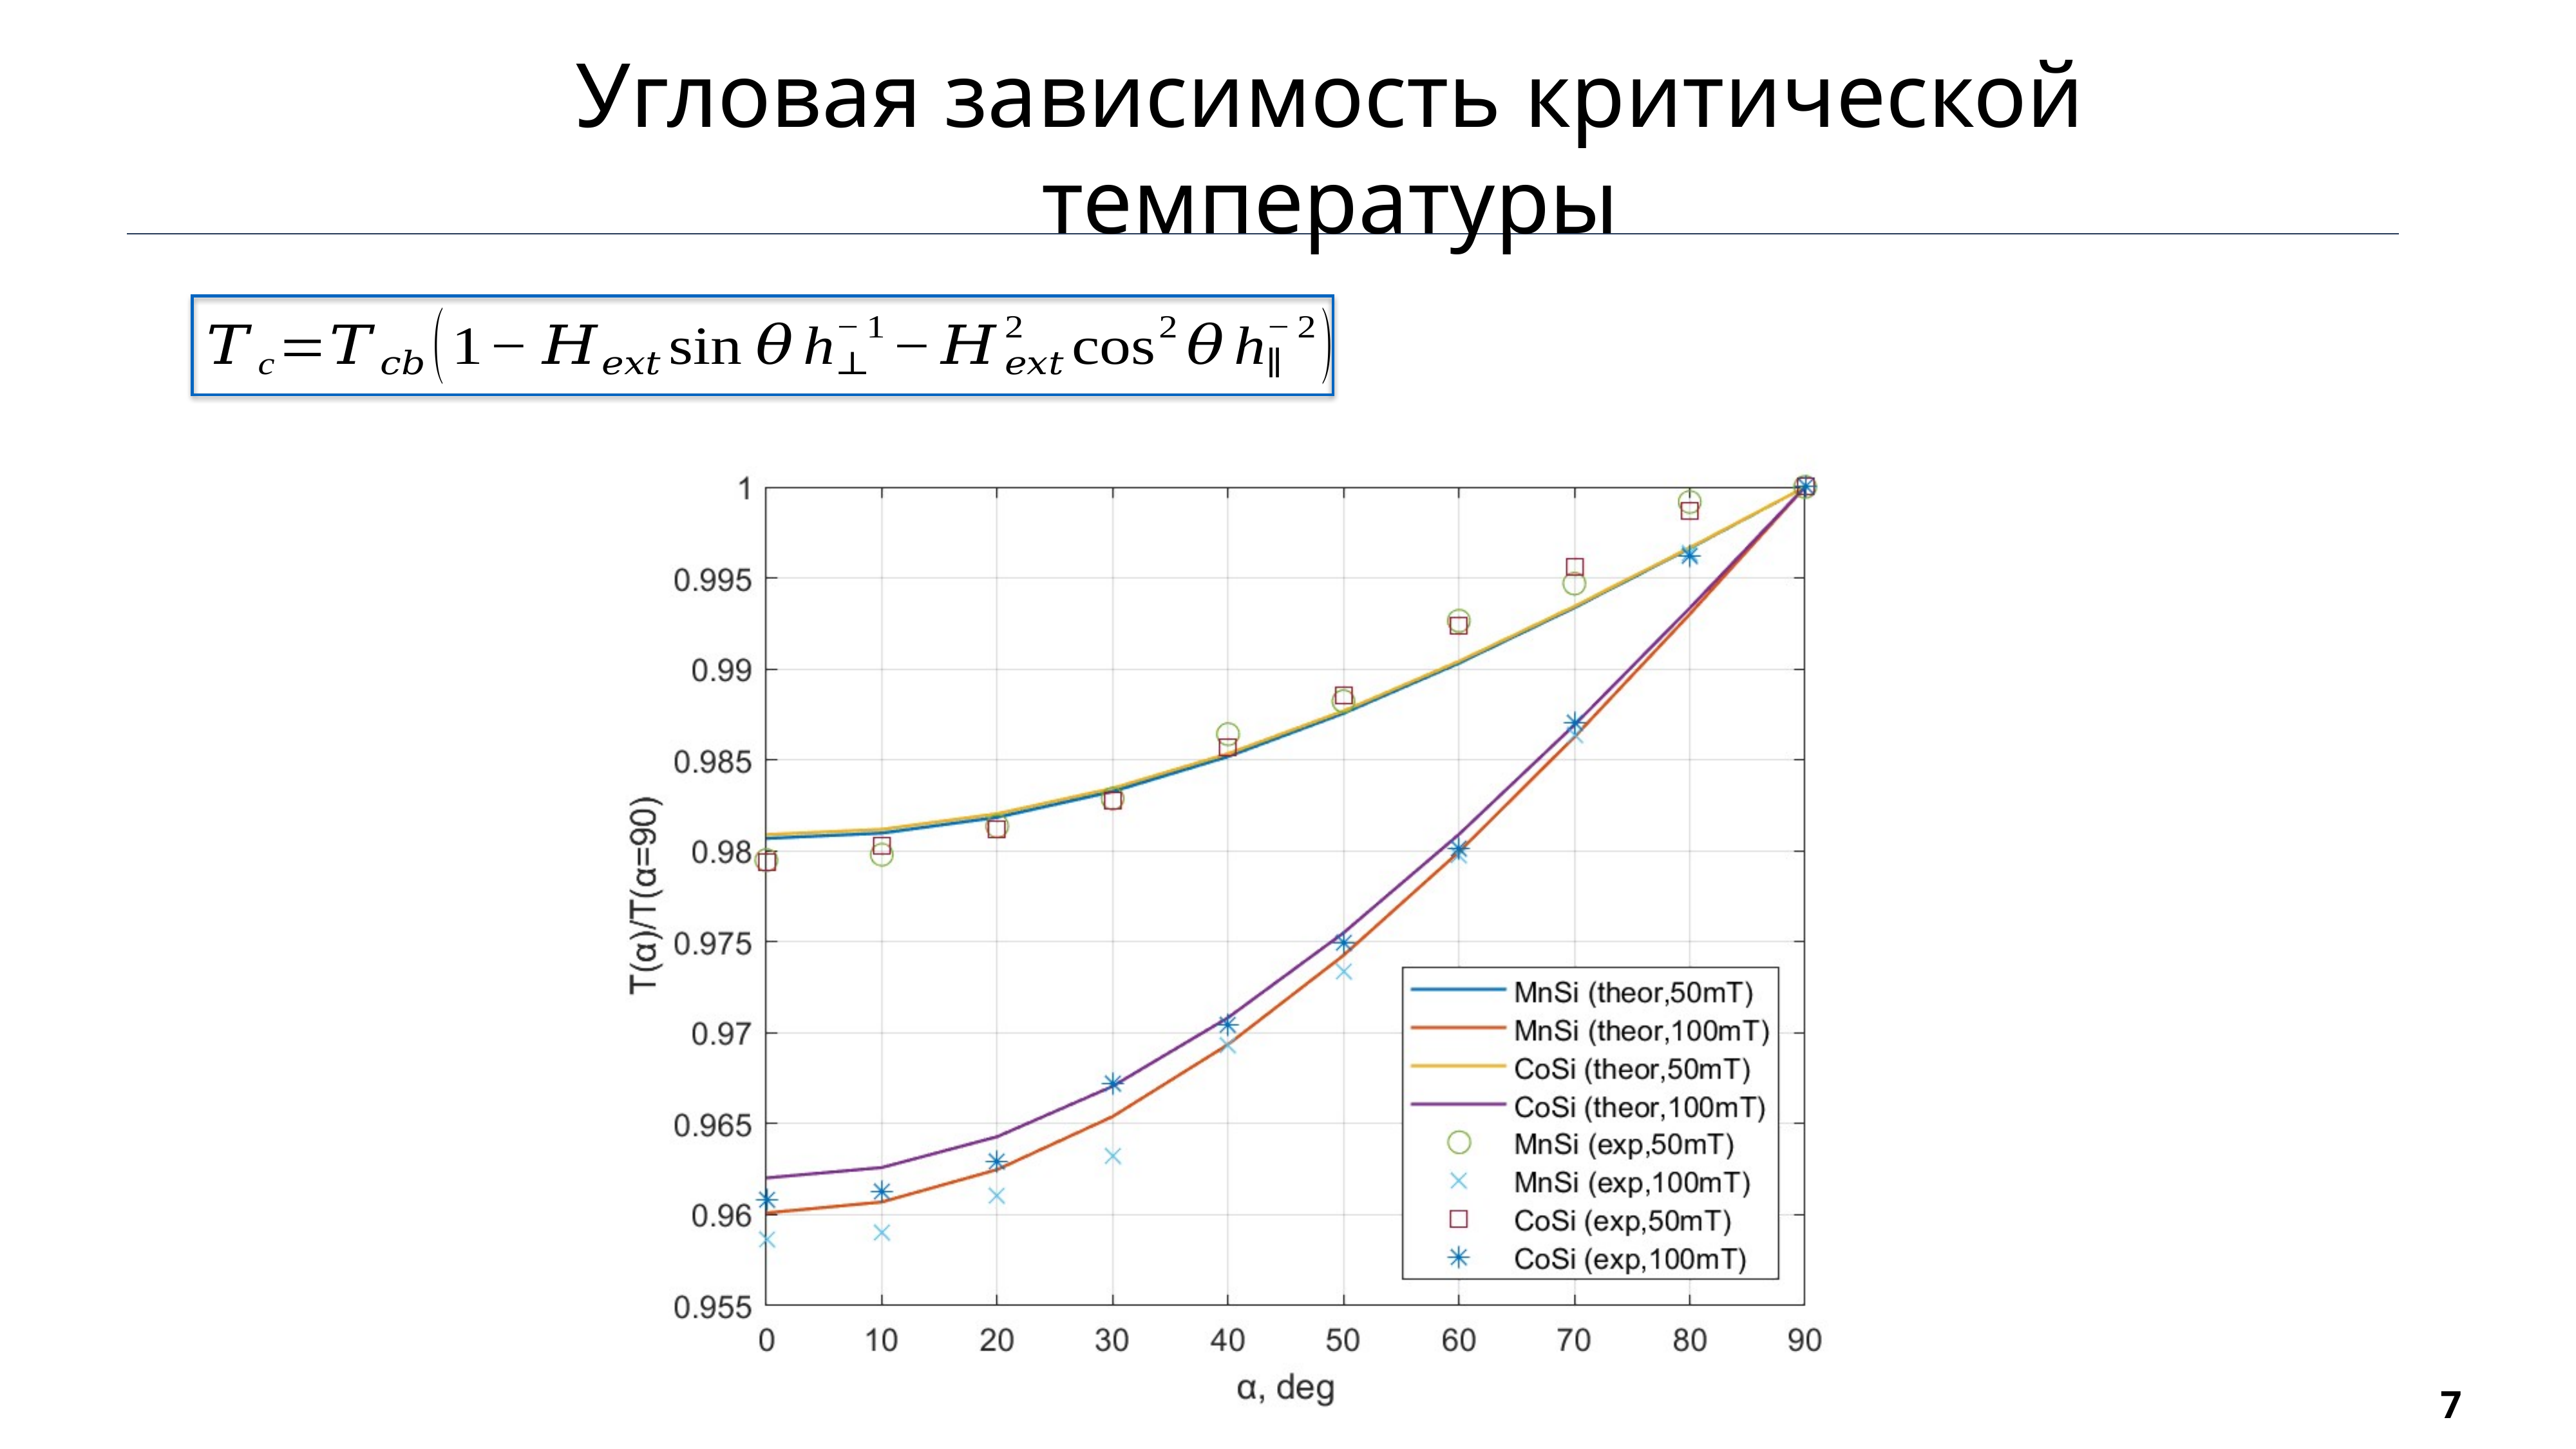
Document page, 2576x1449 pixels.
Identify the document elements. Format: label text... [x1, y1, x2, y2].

text_box Угловая зависимость критической температуры [375, 31, 2286, 259]
text_box [192, 296, 1334, 395]
picture [593, 412, 1933, 1417]
slide_number 7 [2421, 1372, 2481, 1449]
